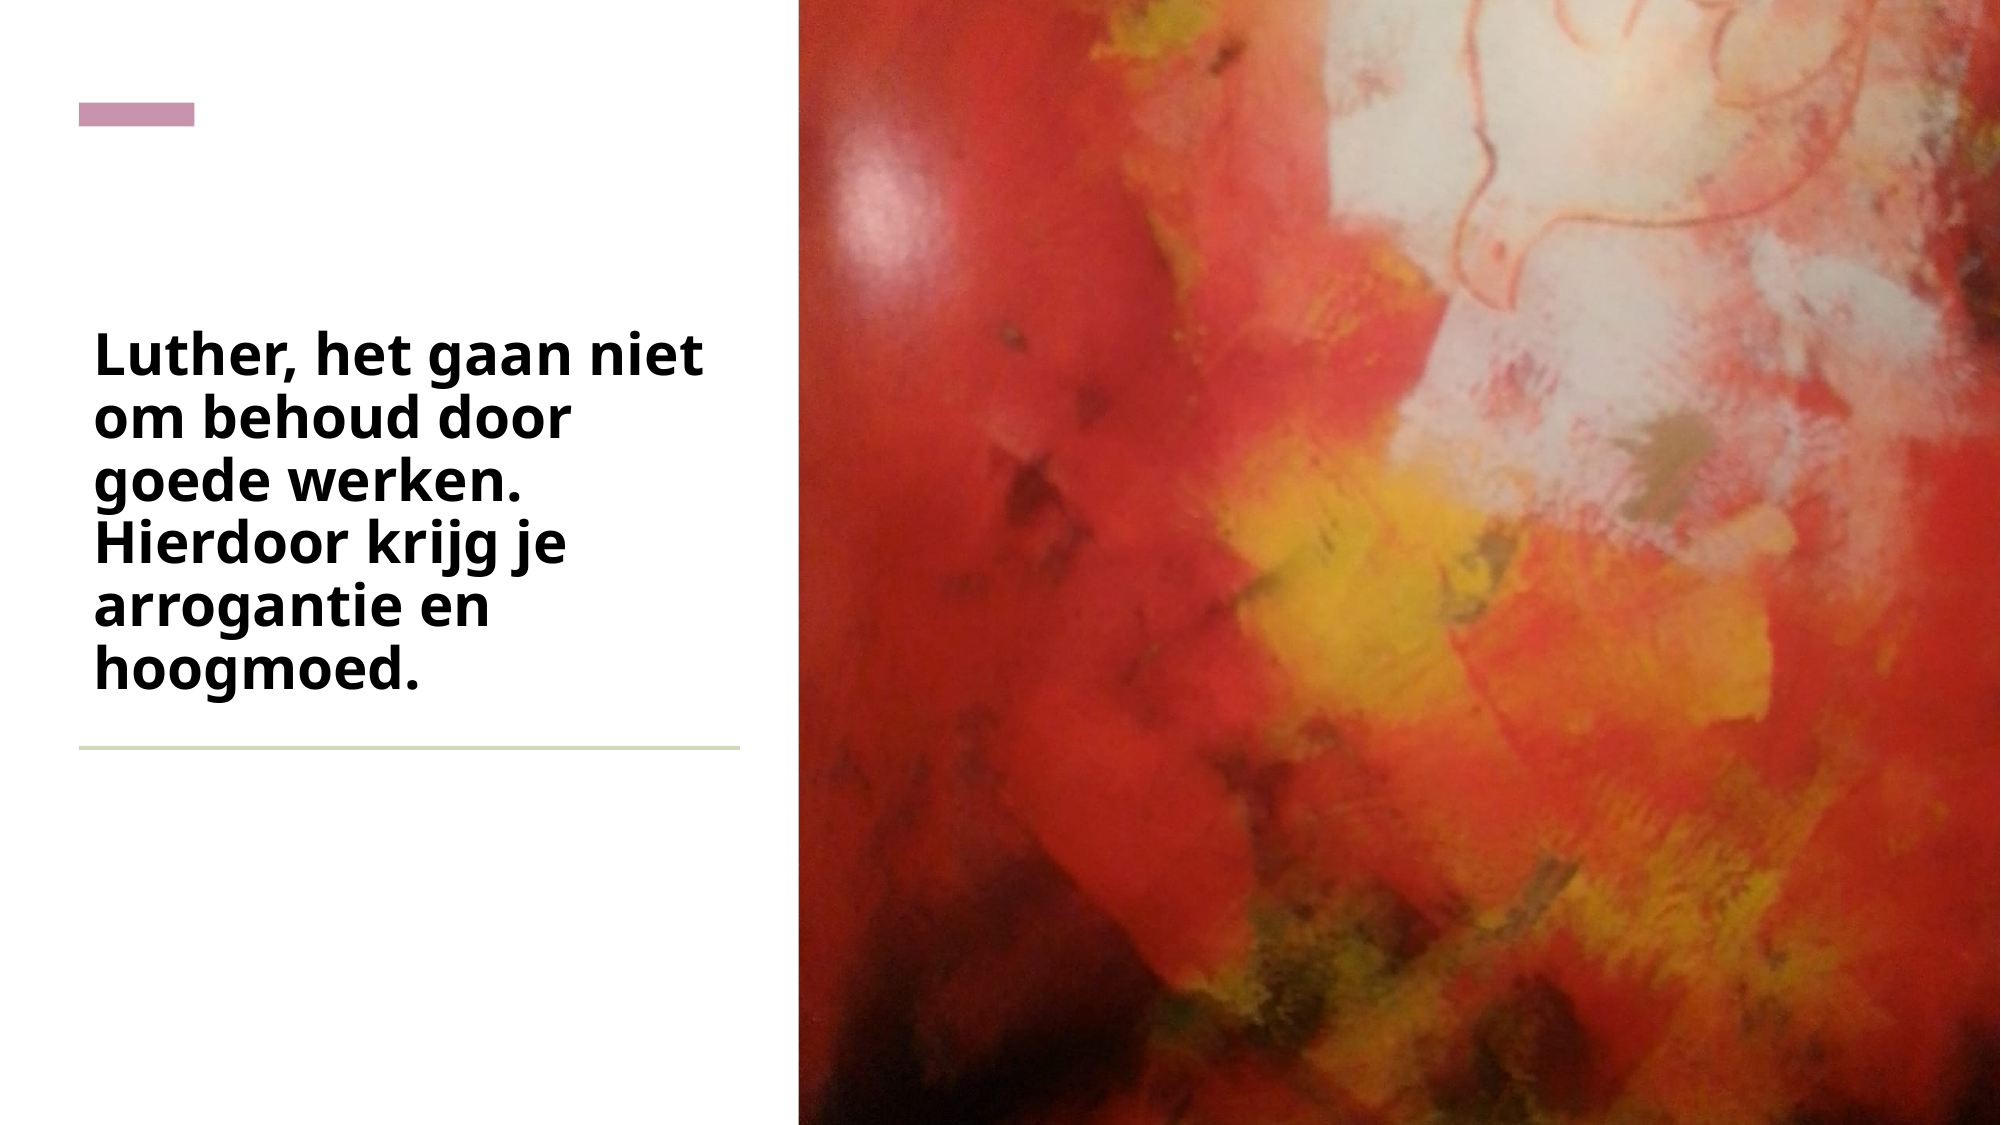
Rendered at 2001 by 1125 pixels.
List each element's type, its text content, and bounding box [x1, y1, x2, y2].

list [798, 0, 2000, 1125]
title Luther, het gaan niet om behoud door goede werken. Hierdoor krijg je arrogantie en hoogmoed. [78, 184, 739, 710]
text_box [78, 745, 740, 750]
text_box [0, 0, 798, 1125]
text_box [78, 102, 195, 128]
